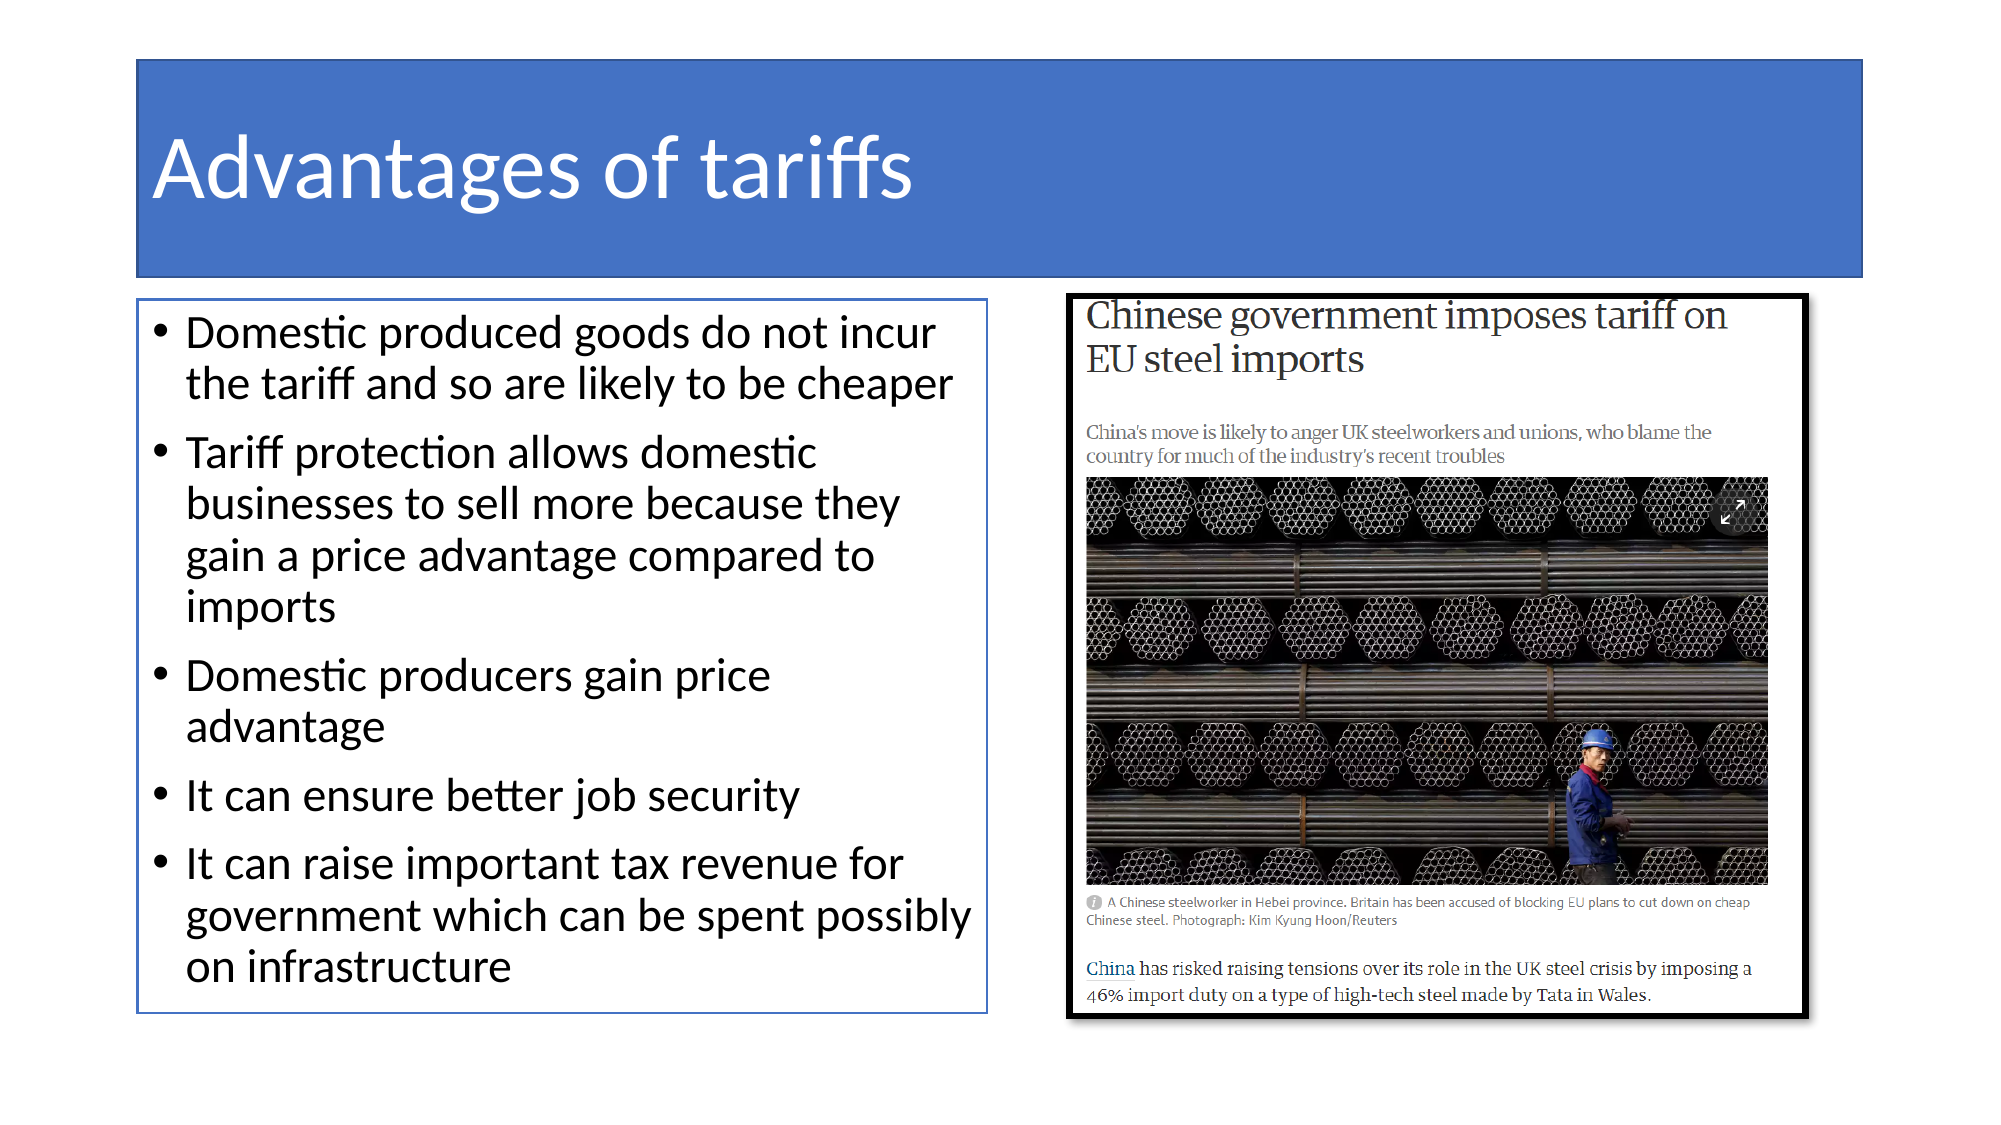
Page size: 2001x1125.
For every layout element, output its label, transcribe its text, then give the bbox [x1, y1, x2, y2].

list Domestic produced goods do not incur the tariff and so are likely to be cheaper Tariff protection allows domestic businesses to sell more because they gain a price advantage compared to imports Domestic producers gain price advantage It can ensure better job security It can raise important tax revenue for government which can be spent possibly on infrastructure [136, 298, 988, 1014]
title Advantages of tariffs [136, 59, 1863, 278]
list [1072, 299, 1803, 1014]
